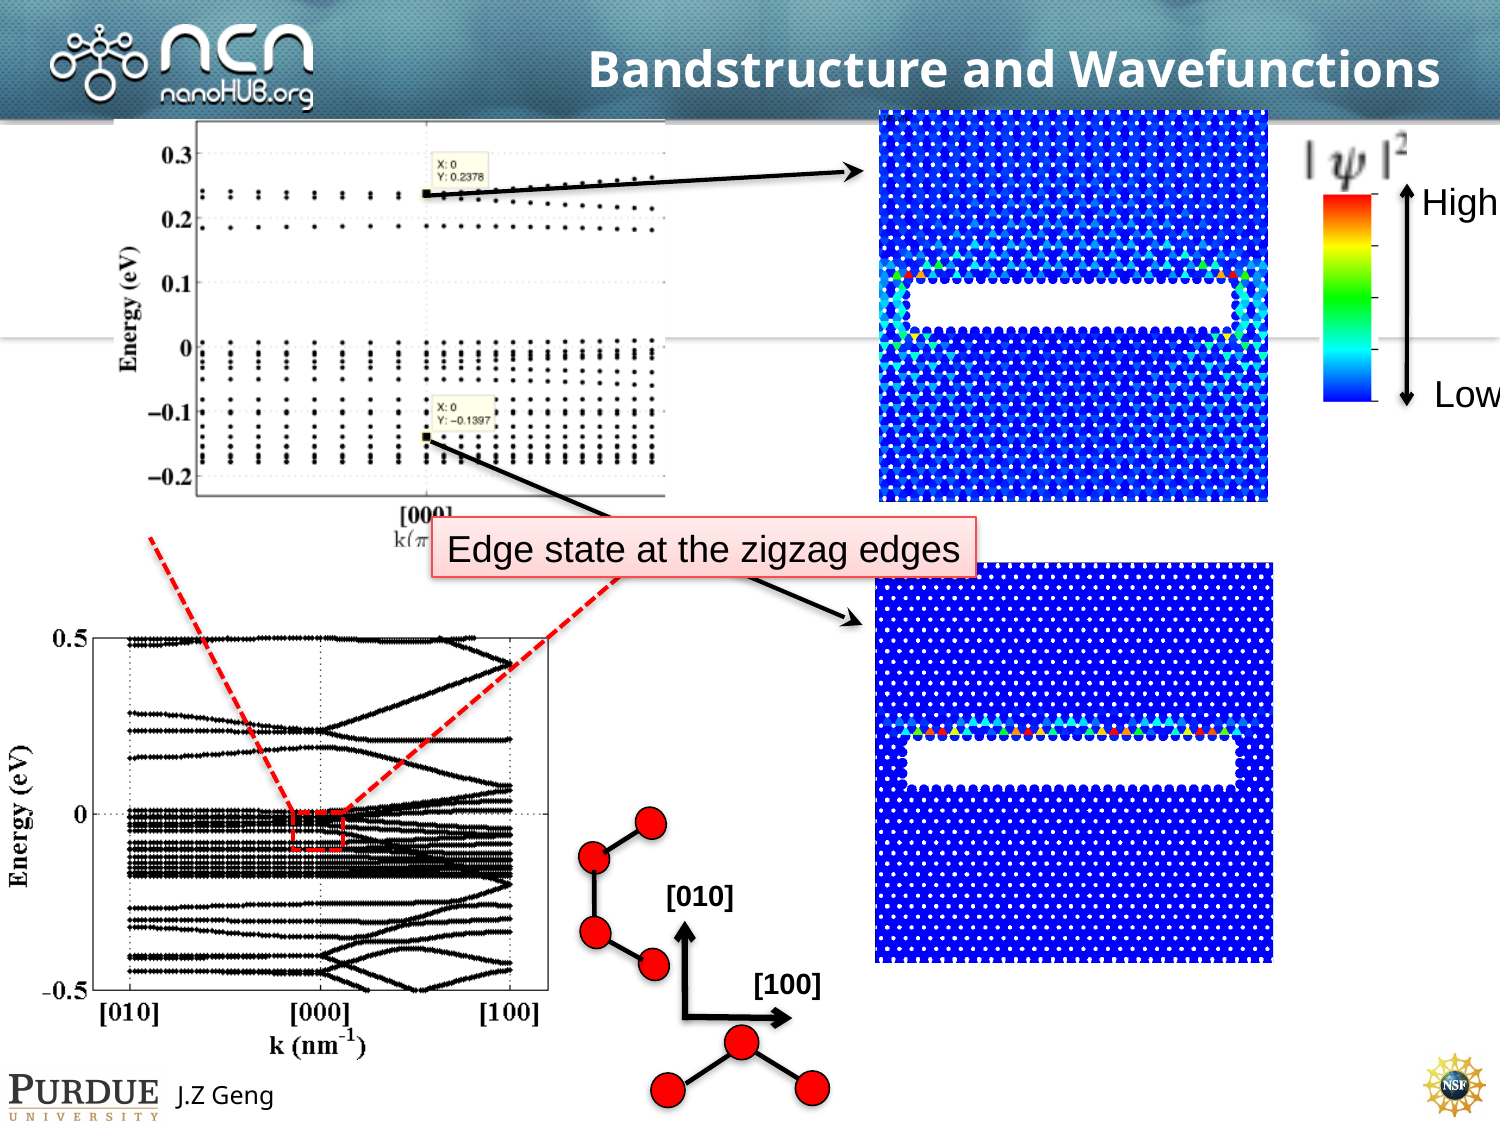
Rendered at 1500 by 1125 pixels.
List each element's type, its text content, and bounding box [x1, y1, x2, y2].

picture [1423, 1053, 1486, 1117]
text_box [430, 510, 1274, 963]
title Bandstructure and Wavefunctions [49, 24, 1457, 111]
picture [0, 1069, 168, 1125]
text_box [423, 110, 1500, 502]
picture [7, 624, 563, 1061]
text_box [570, 824, 838, 1108]
picture [0, 0, 1500, 548]
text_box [149, 537, 425, 851]
